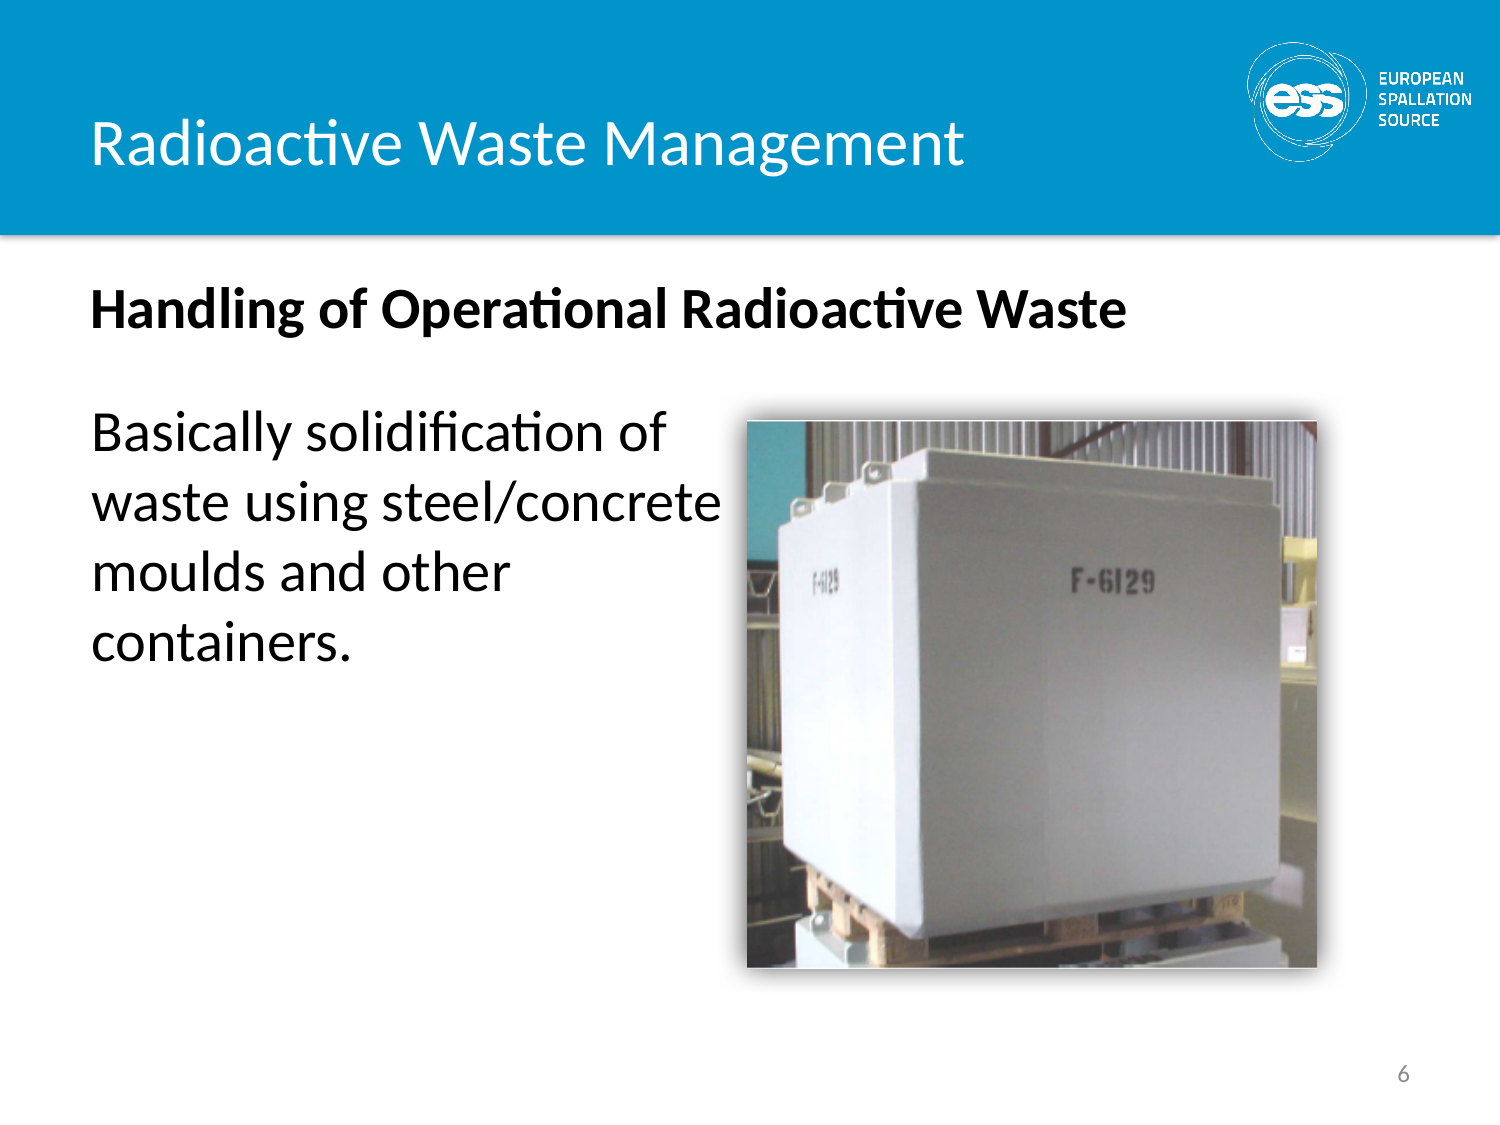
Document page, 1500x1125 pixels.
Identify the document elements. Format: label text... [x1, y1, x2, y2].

picture [1401, 73, 1407, 84]
picture [1414, 74, 1420, 84]
picture [746, 420, 1318, 969]
list Handling of Operational Radioactive Waste [75, 262, 1412, 445]
picture [1391, 73, 1397, 84]
picture [1266, 84, 1345, 116]
picture [1380, 73, 1386, 84]
picture [1400, 115, 1408, 126]
picture [1434, 73, 1440, 84]
list Basically solidification of waste using steel/concrete moulds and other containers. [76, 385, 762, 911]
picture [1412, 114, 1420, 125]
slide_number 6 [1074, 1042, 1425, 1103]
picture [1427, 99, 1435, 104]
picture [1423, 73, 1431, 84]
picture [1454, 73, 1458, 84]
title Radioactive Waste Management [75, 45, 1247, 233]
picture [1432, 114, 1438, 126]
